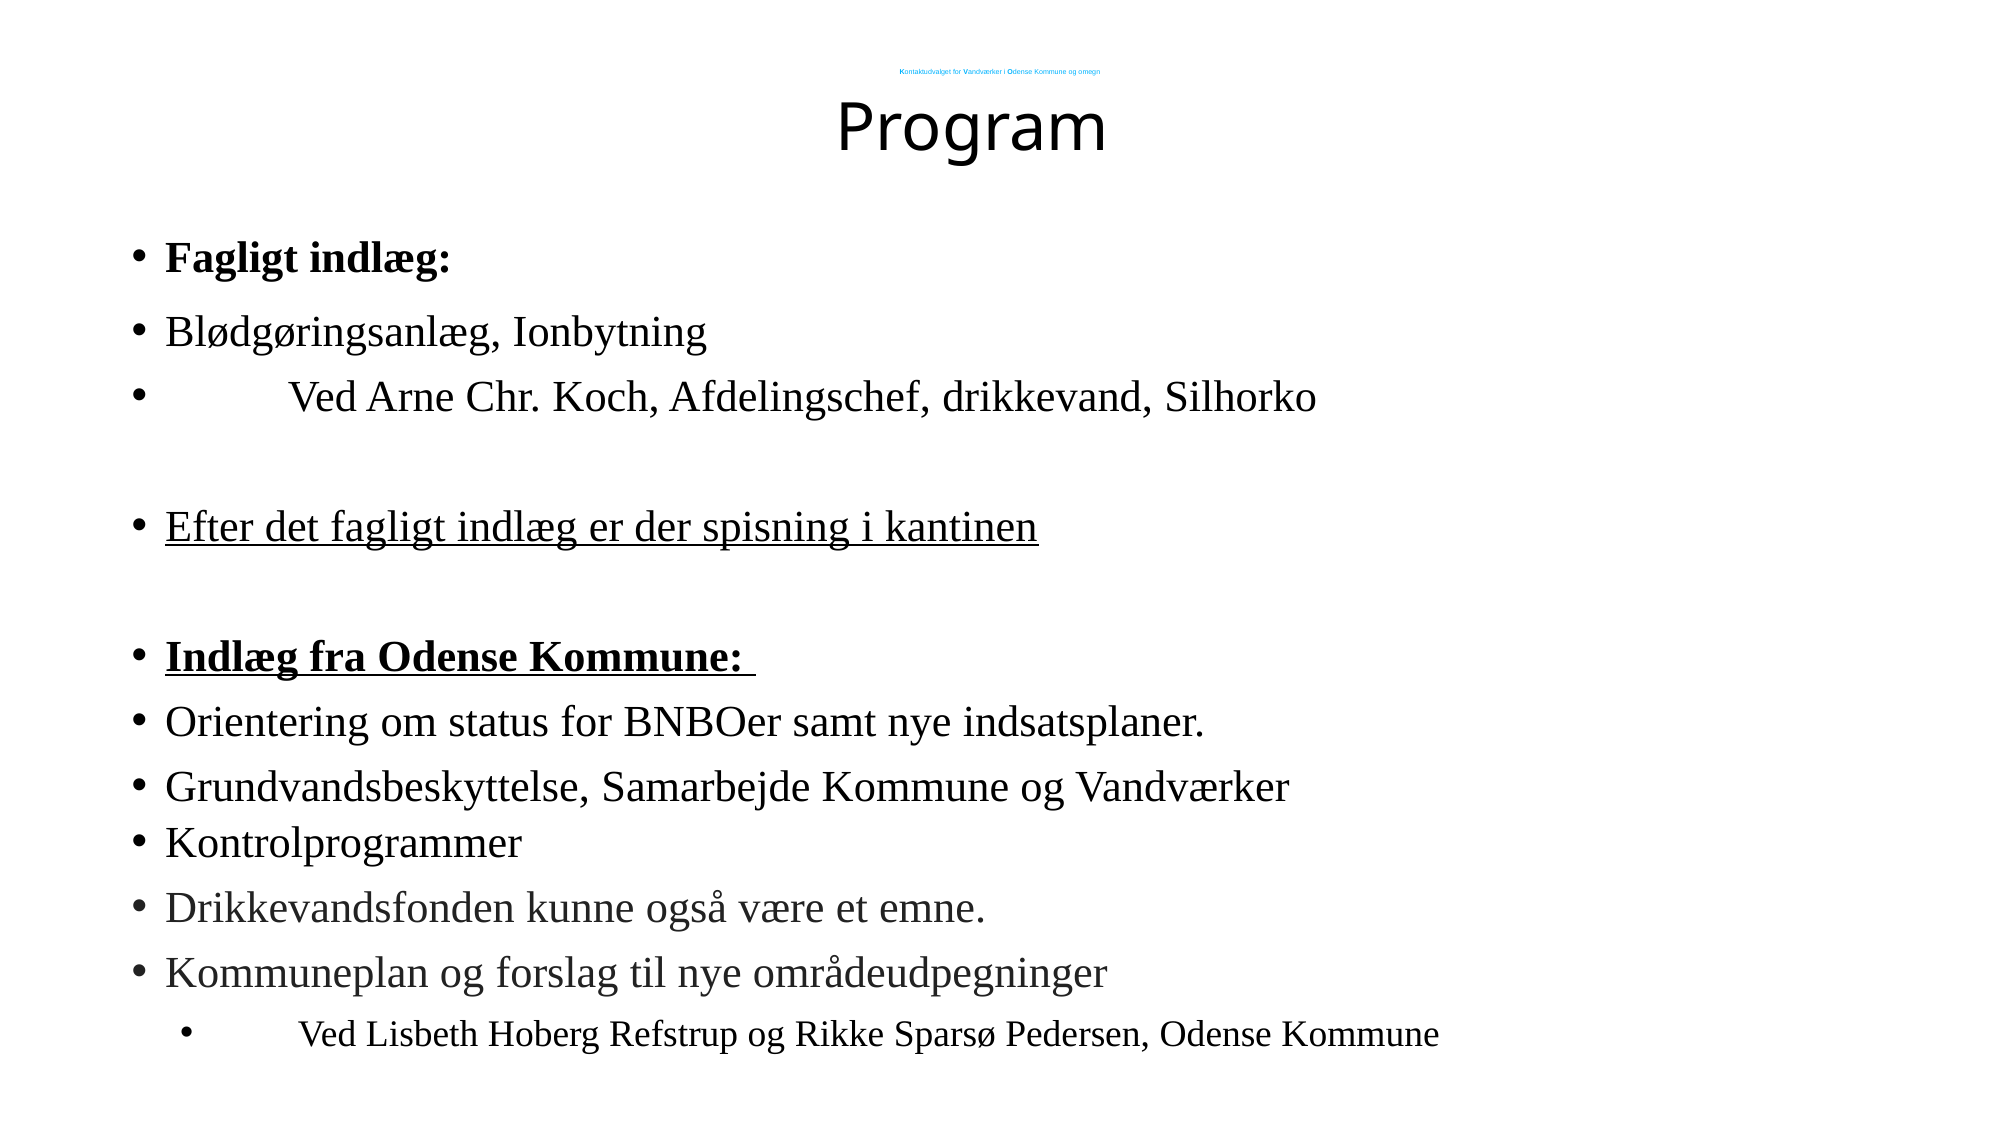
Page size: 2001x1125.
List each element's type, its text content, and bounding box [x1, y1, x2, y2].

list Fagligt indlæg: Blødgøringsanlæg, Ionbytning Ved Arne Chr. Koch, Afdelingschef, drikkevand, Silhorko Efter det fagligt indlæg er der spisning i kantinen Indlæg fra Odense Kommune: Orientering om status for BNBOer samt nye indsatsplaner. Grundvandsbeskyttelse, Samarbejde Kommune og Vandværker Kontrolprogrammer Drikkevandsfonden kunne også være et emne. Kommuneplan og forslag til nye områdeudpegninger Ved Lisbeth Hoberg Refstrup og Rikke Sparsø Pedersen, Odense Kommune [116, 226, 1842, 1065]
title Kontaktudvalget for Vandværker i Odense Kommune og omegn [137, 60, 1863, 93]
text_box Program [110, 76, 1835, 172]
